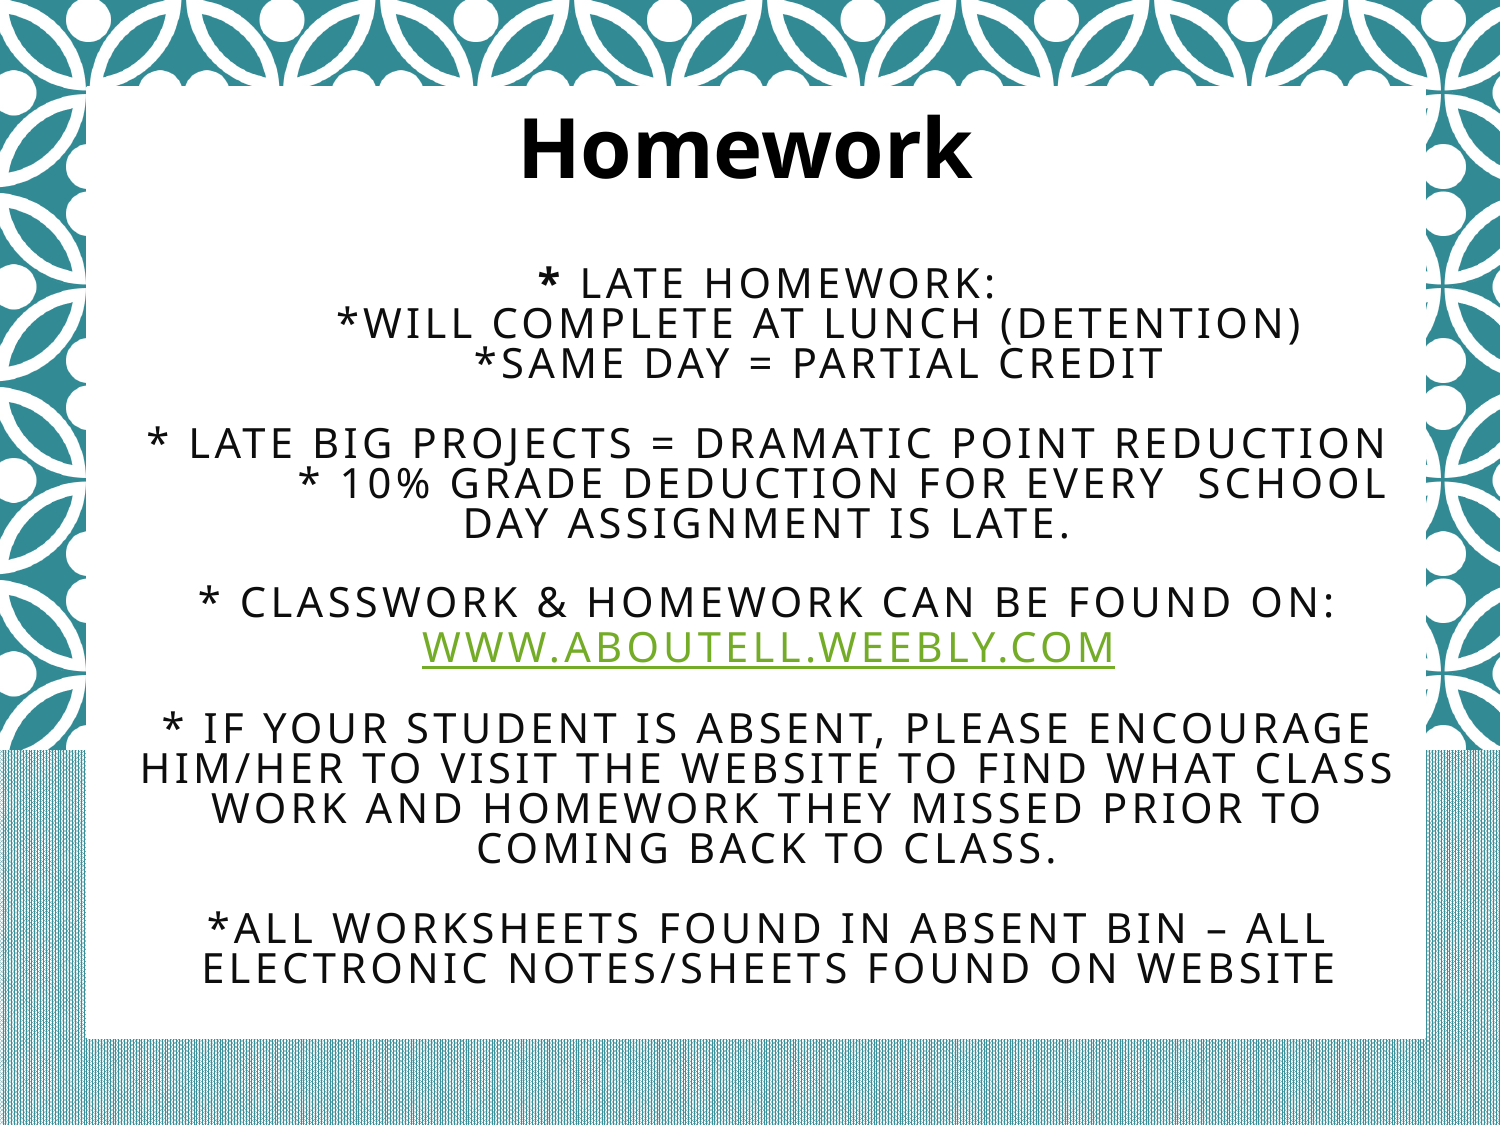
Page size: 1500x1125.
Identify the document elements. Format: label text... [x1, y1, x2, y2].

text_box [86, 86, 1426, 1039]
text_box Homework [262, 87, 1250, 203]
title * Late Homework: *Will complete at lunch (detention) *Same day = partial credit * Late Big Projects = dramatic point reduction * 10% grade deduction for every school day assignment is late. * Classwork & homework can be found on: www.aboutell.weebly.com * If your student is absent, please encourage him/her to visit the website to find what class work and homework they missed prior to coming back to class. *all worksheets found in absent bin – all electronic notes/sheets found on website [99, 241, 1438, 1017]
